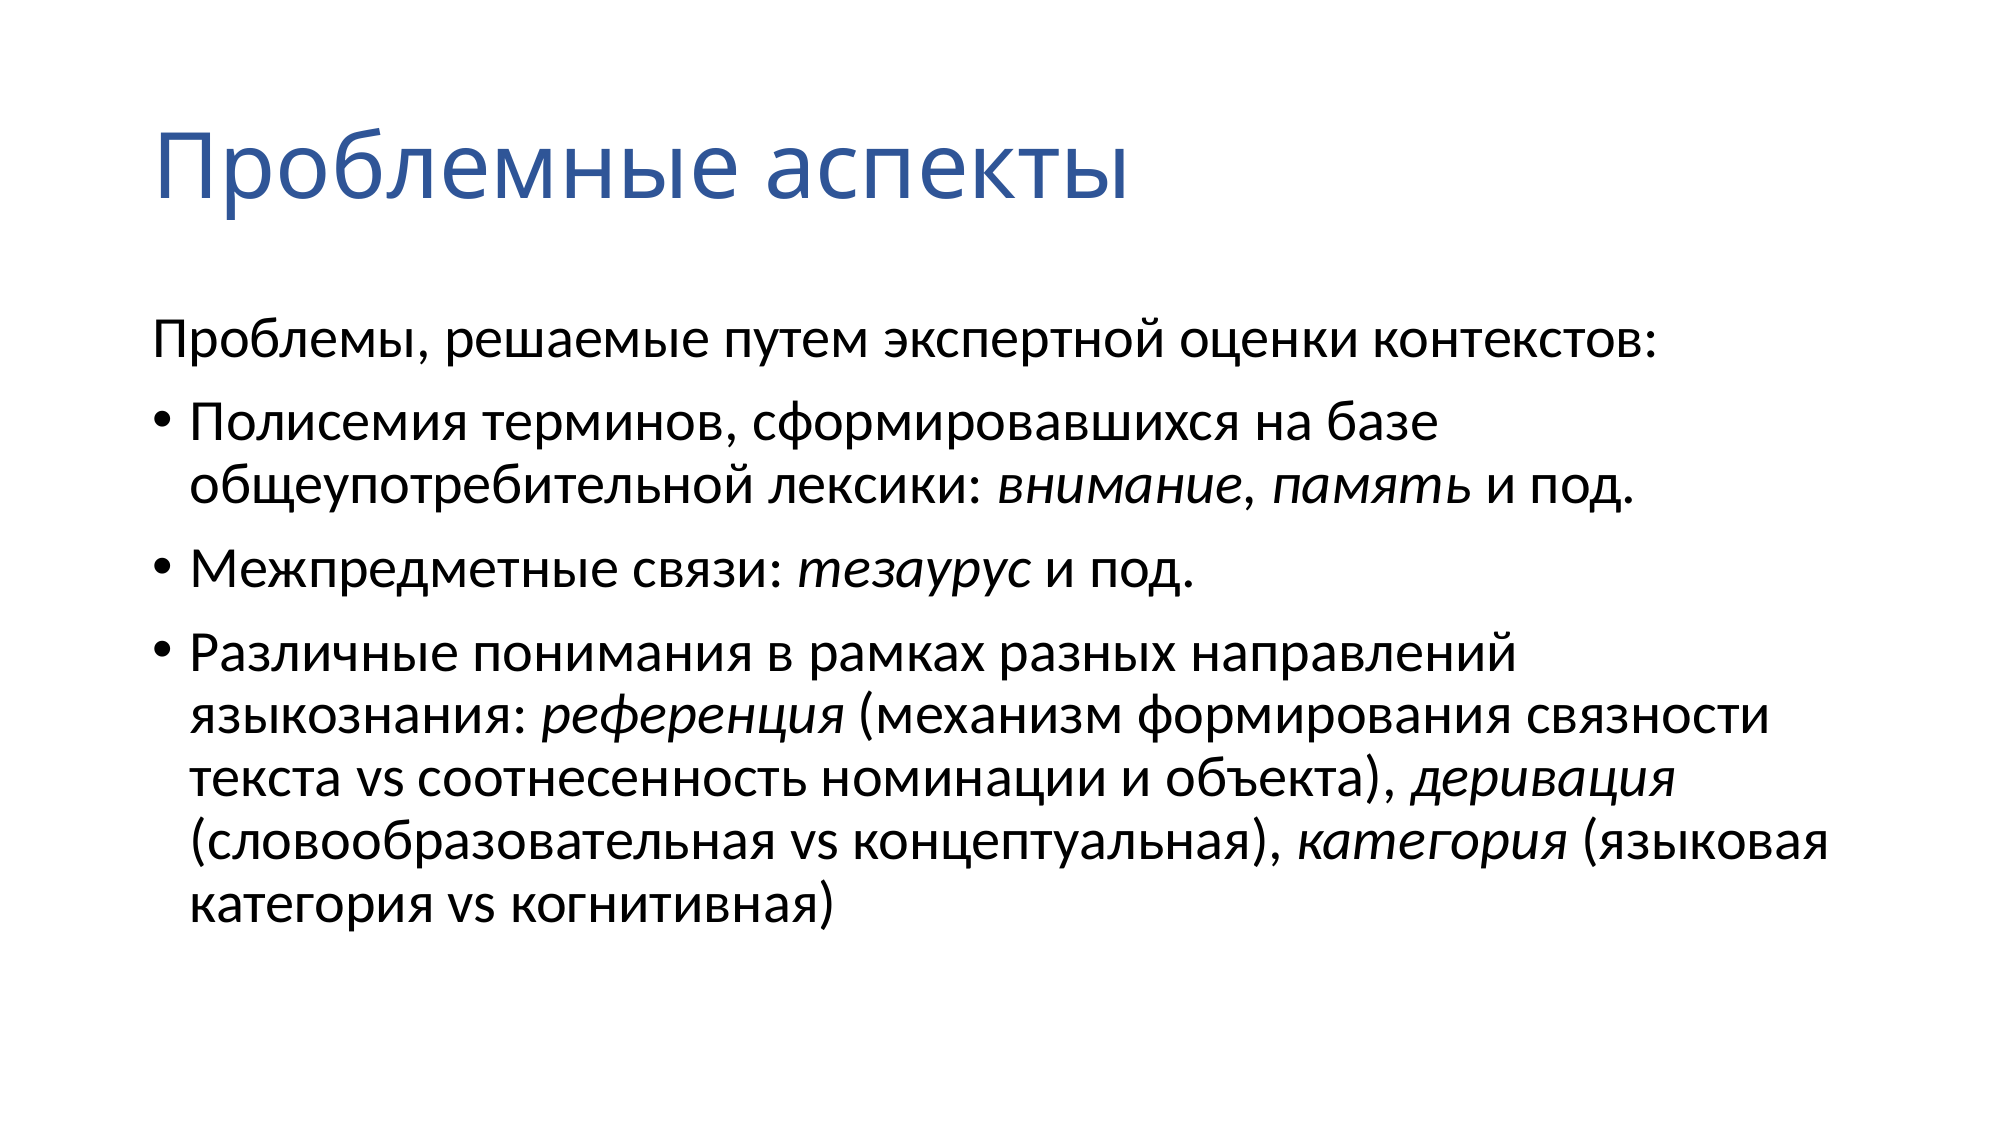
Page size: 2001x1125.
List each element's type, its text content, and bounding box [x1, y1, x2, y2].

title Проблемные аспекты [137, 59, 1863, 278]
list Проблемы, решаемые путем экспертной оценки контекстов: Полисемия терминов, сформировавшихся на базе общеупотребительной лексики: внимание, память и под. Межпредметные связи: тезаурус и под. Различные понимания в рамках разных направлений языкознания: референция (механизм формирования связности текста vs соотнесенность номинации и объекта), деривация (словообразовательная vs концептуальная), категория (языковая категория vs когнитивная) [137, 299, 1863, 1014]
